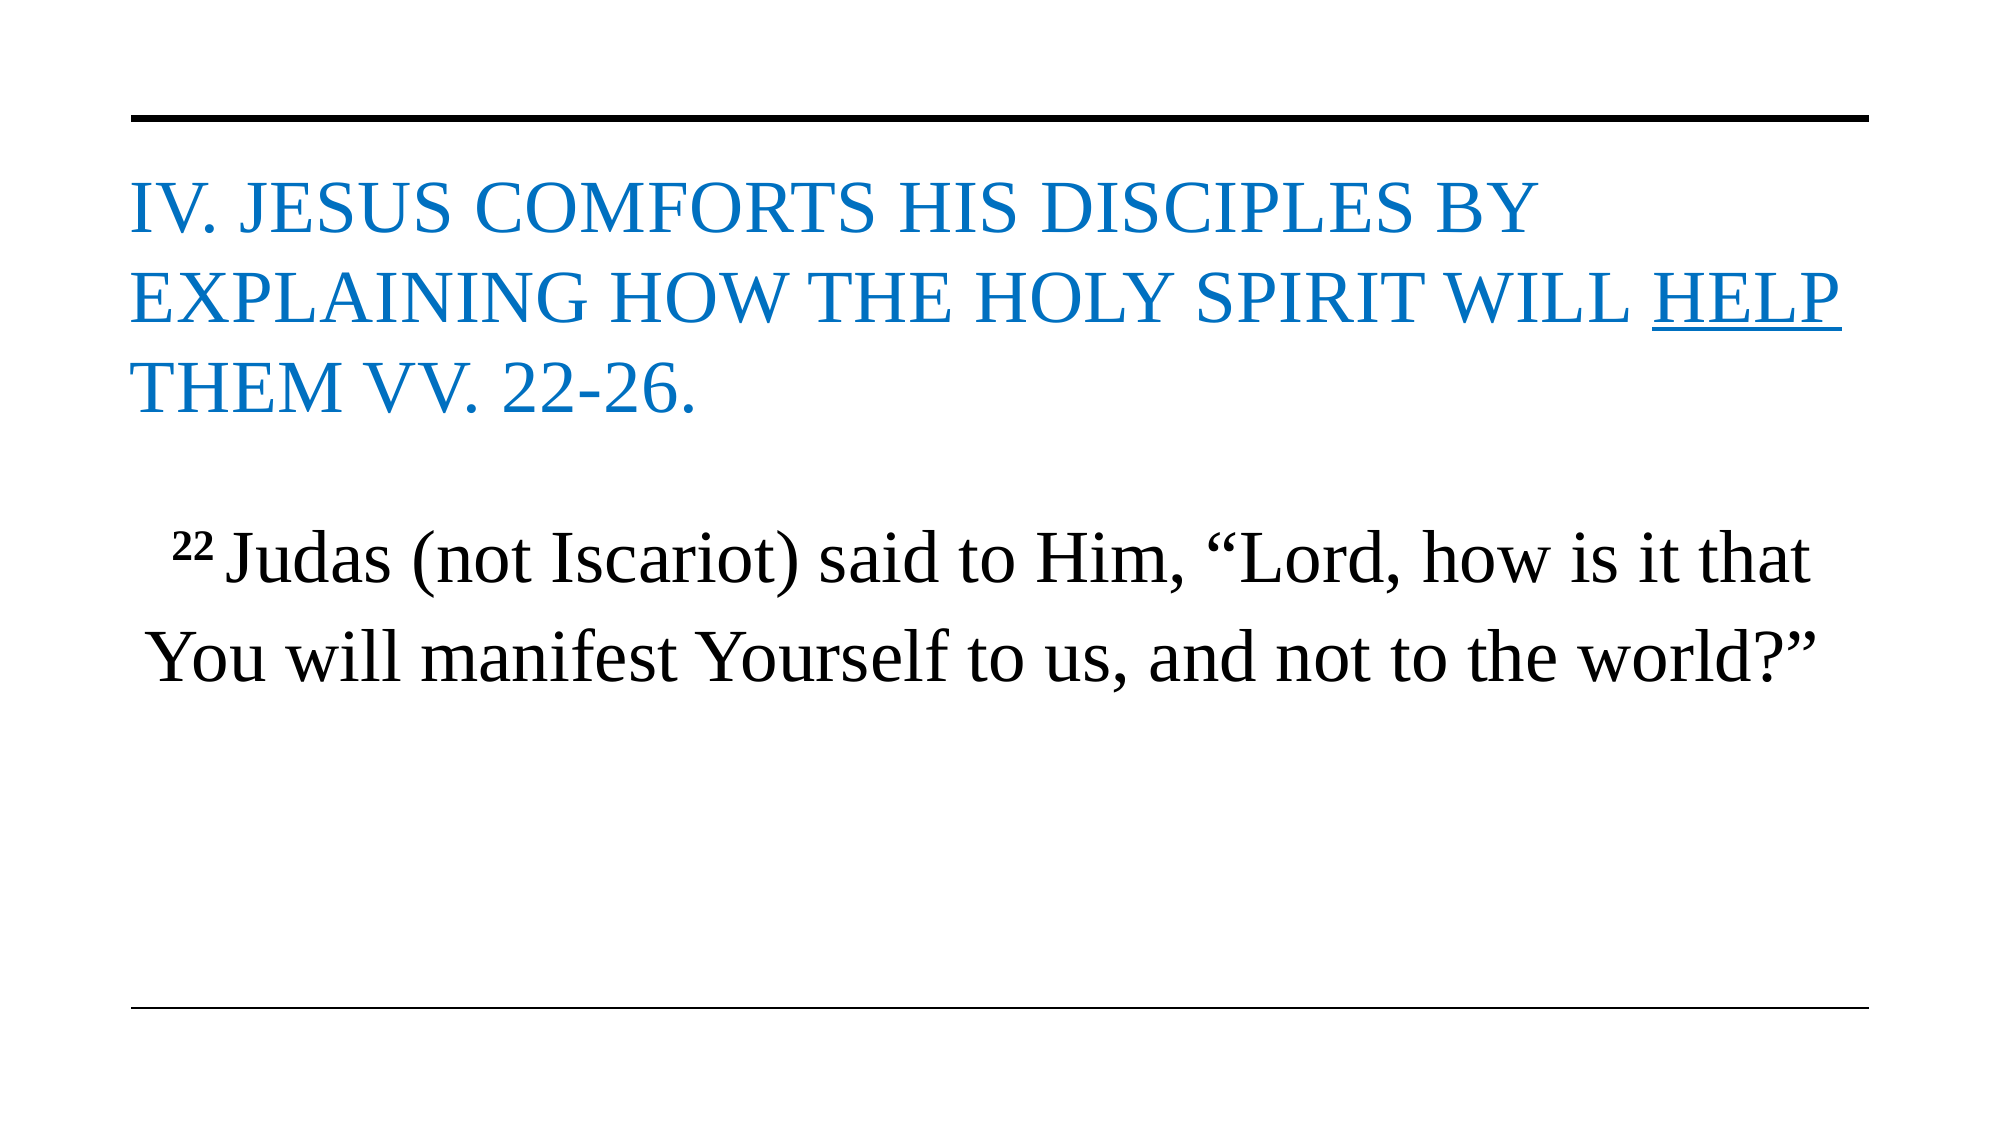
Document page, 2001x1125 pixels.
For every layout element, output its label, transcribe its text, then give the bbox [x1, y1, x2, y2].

list 22 Judas (not Iscariot) said to Him, “Lord, how is it that You will manifest Yourself to us, and not to the world?” [114, 491, 1869, 978]
title IV. Jesus Comforts His Disciples by Explaining How the Holy Spirit Will Help them vv. 22-26. [114, 149, 1869, 365]
